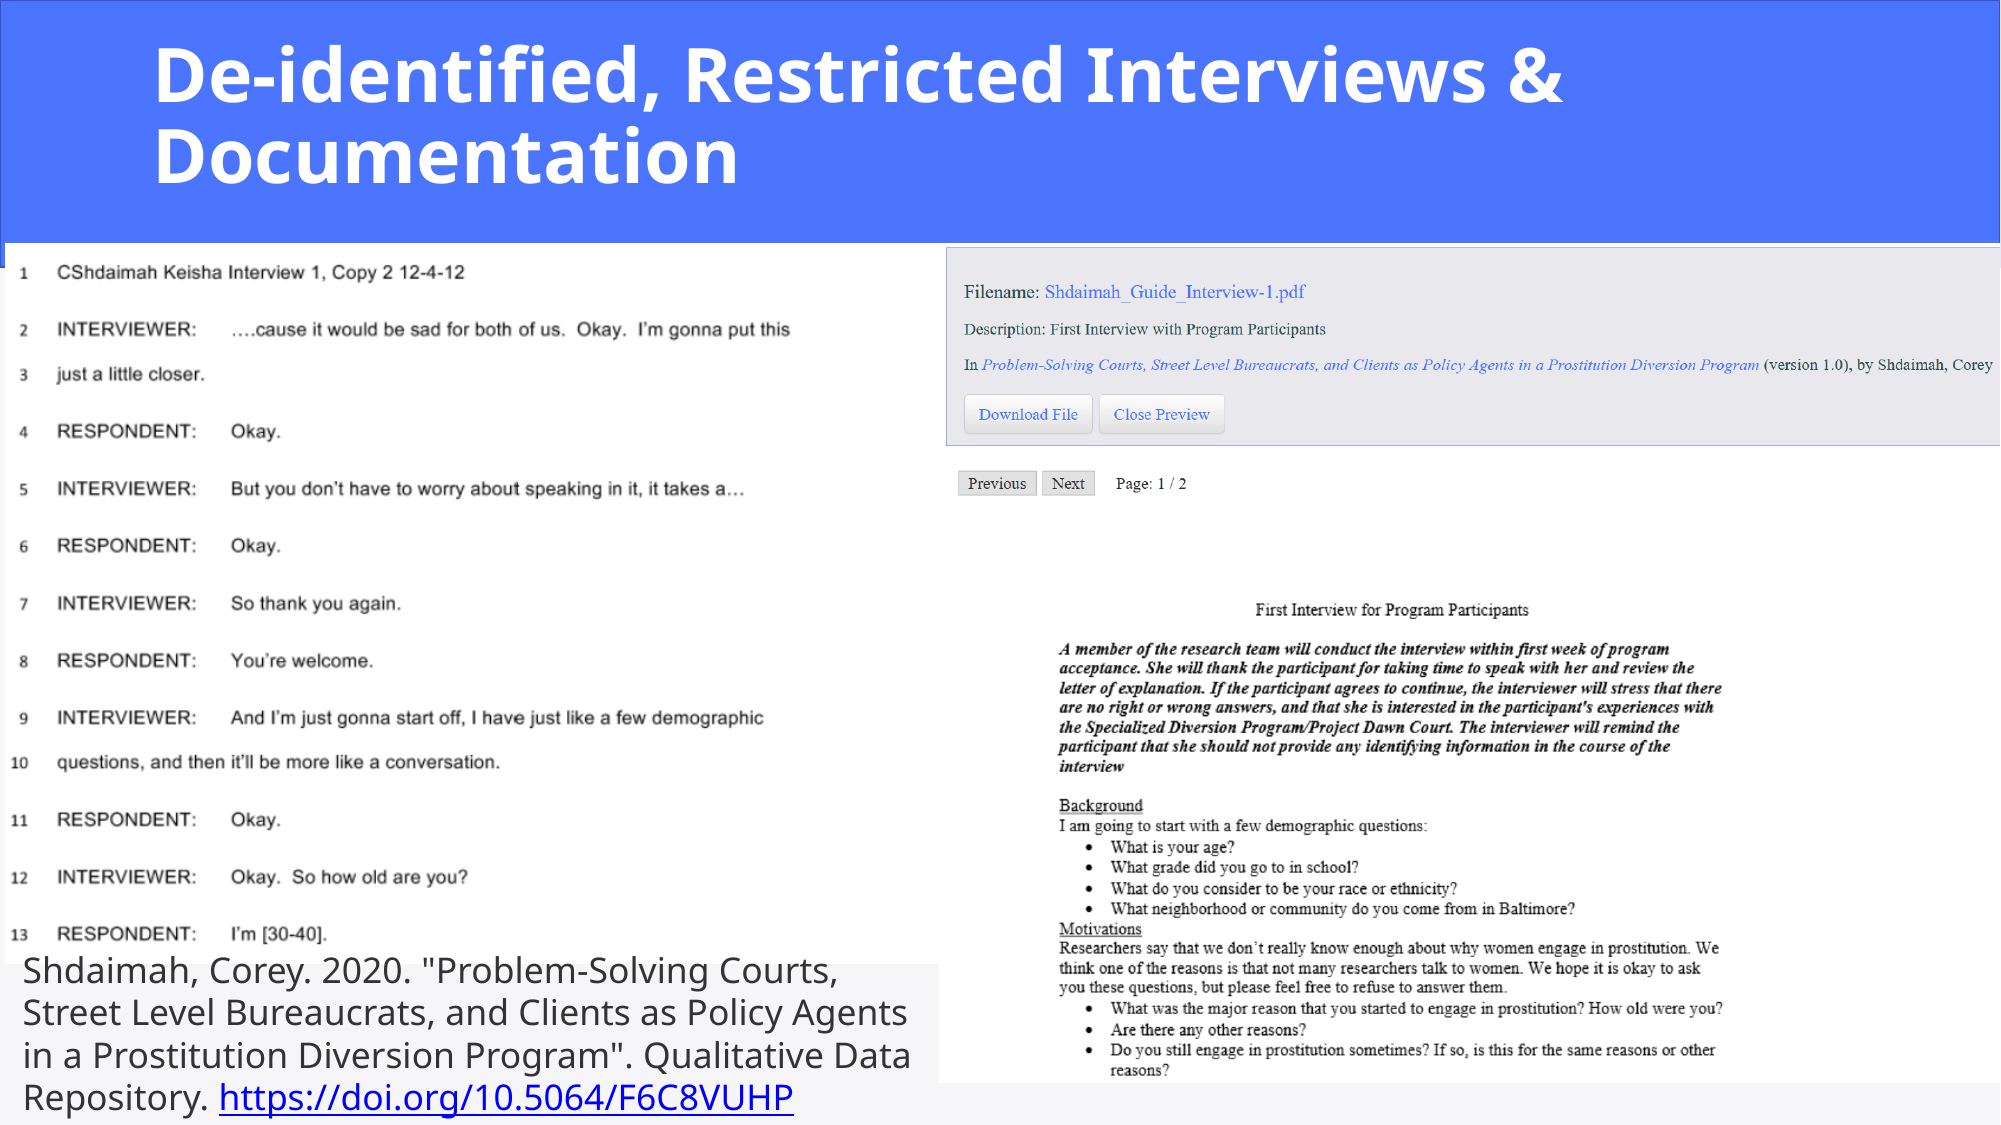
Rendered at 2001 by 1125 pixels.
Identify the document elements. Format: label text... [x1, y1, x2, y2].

picture [4, 243, 939, 965]
title De-identified, Restricted Interviews & Documentation [137, 29, 1863, 209]
text_box Shdaimah, Corey. 2020. "Problem-Solving Courts, Street Level Bureaucrats, and Clients as Policy Agents in a Prostitution Diversion Program". Qualitative Data Repository. https://doi.org/10.5064/F6C8VUHP [7, 965, 941, 1125]
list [939, 243, 2000, 1083]
